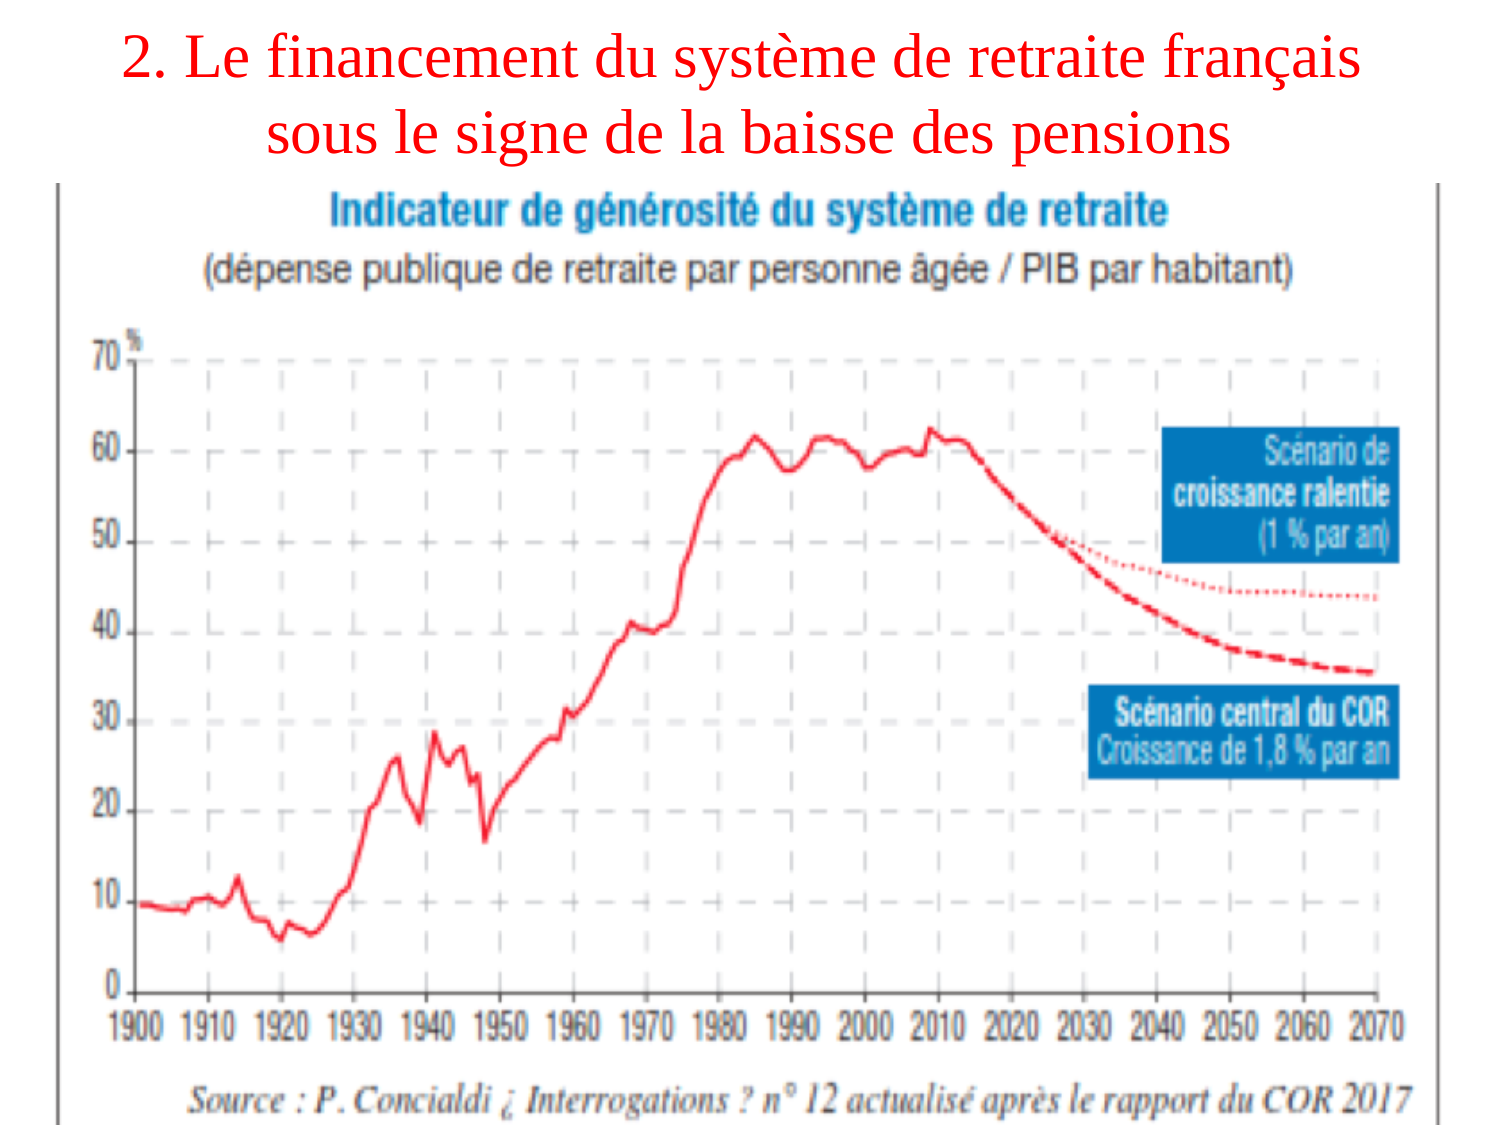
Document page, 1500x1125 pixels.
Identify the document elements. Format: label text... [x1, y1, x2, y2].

title 2. Le financement du système de retraite français sous le signe de la baisse des pensions [75, 0, 1425, 183]
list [35, 183, 1462, 1125]
